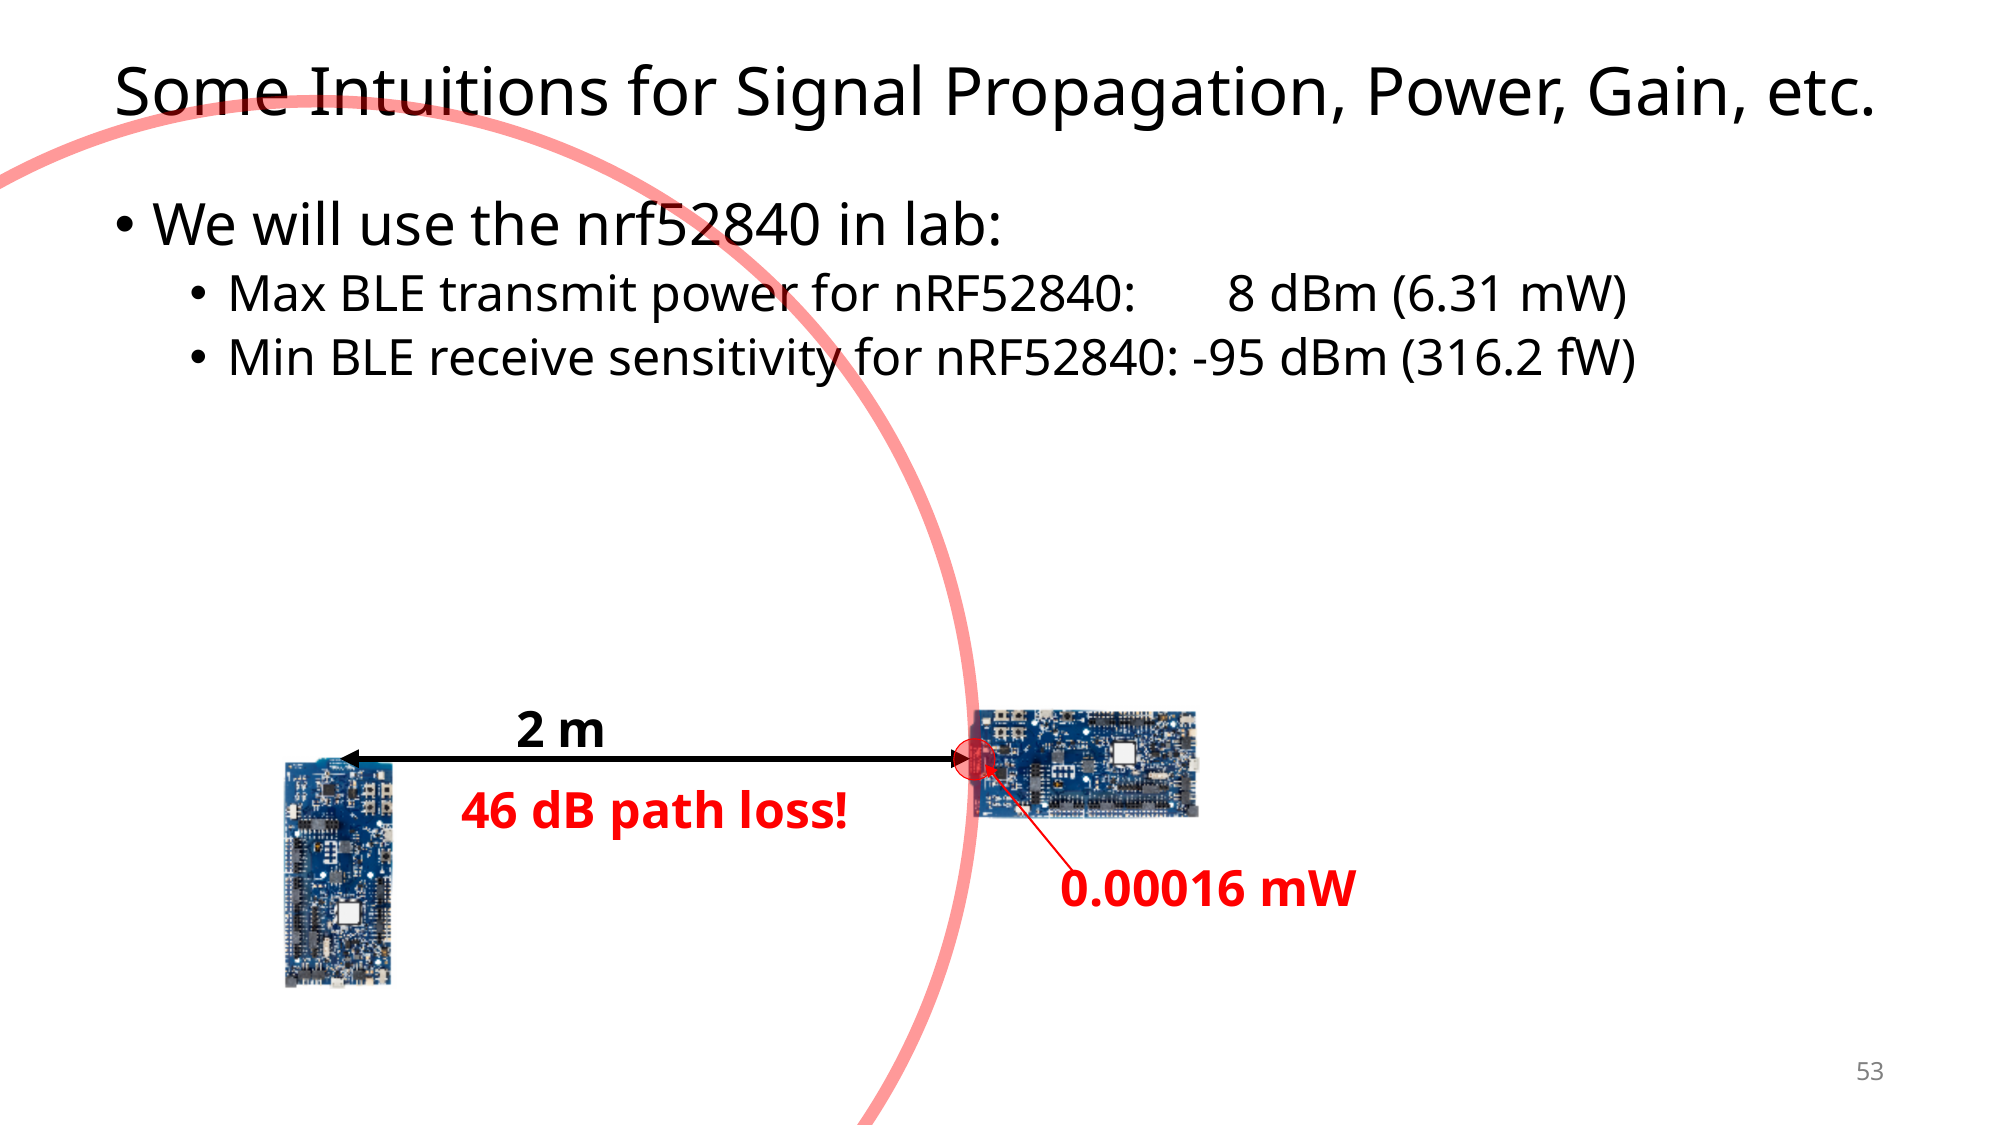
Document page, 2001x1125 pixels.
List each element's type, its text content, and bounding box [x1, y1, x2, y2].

list We will use the nrf52840 in lab: Max BLE transmit power for nRF52840: 8 dBm (6.31 mW) Min BLE receive sensitivity for nRF52840: -95 dBm (316.2 fW) [645, 187, 1900, 1013]
text_box [0, 100, 974, 1125]
text_box 2 m [501, 759, 622, 765]
picture [223, 815, 456, 930]
text_box 0.00016 mW [1046, 848, 1372, 924]
slide_number 53 [1749, 1042, 1900, 1103]
text_box [953, 759, 967, 780]
text_box [953, 739, 967, 758]
title Some Intuitions for Signal Propagation, Power, Gain, etc. [99, 37, 1900, 150]
picture [967, 705, 1200, 820]
text_box 46 dB path loss! [446, 770, 864, 846]
text_box 2 m [501, 689, 622, 758]
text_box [984, 764, 1075, 874]
